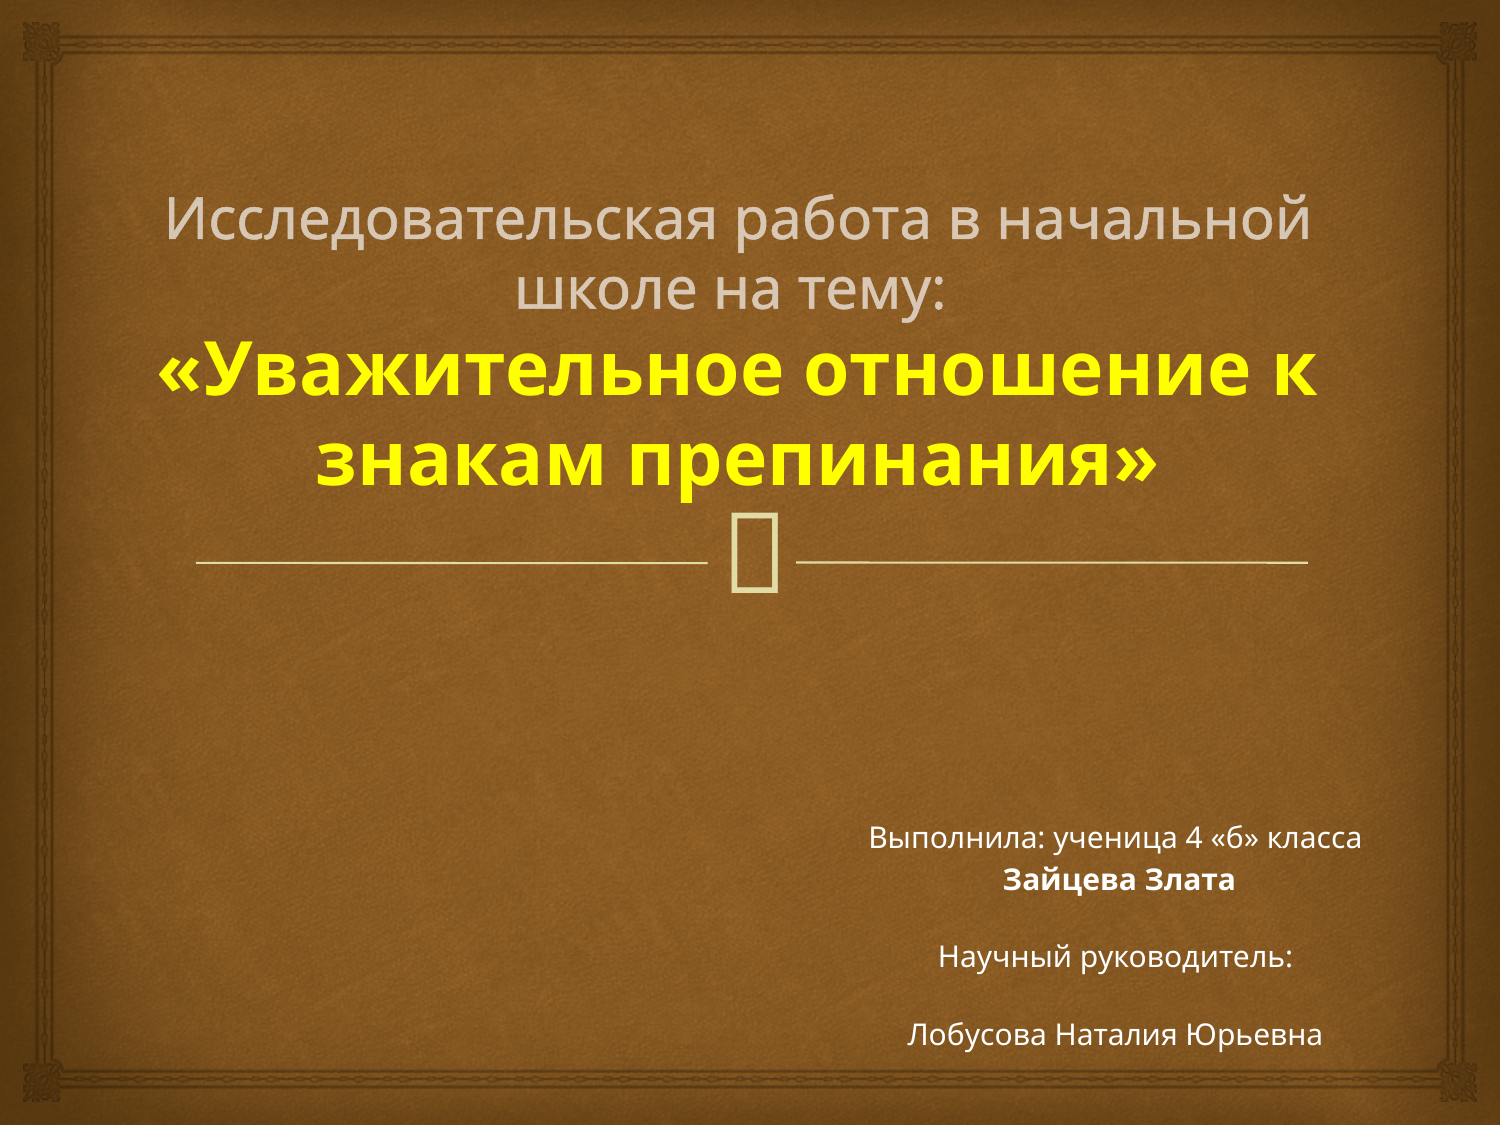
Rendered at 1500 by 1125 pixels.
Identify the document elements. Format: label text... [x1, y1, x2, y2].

subtitle Выполнила: ученица 4 «б» класса Зайцева Злата Научный руководитель: Лобусова Наталия Юрьевна [785, 810, 1446, 1063]
title Исследовательская работа в начальной школе на тему: «Уважительное отношение к знакам препинания» [88, 90, 1388, 598]
picture [0, 0, 1500, 1125]
